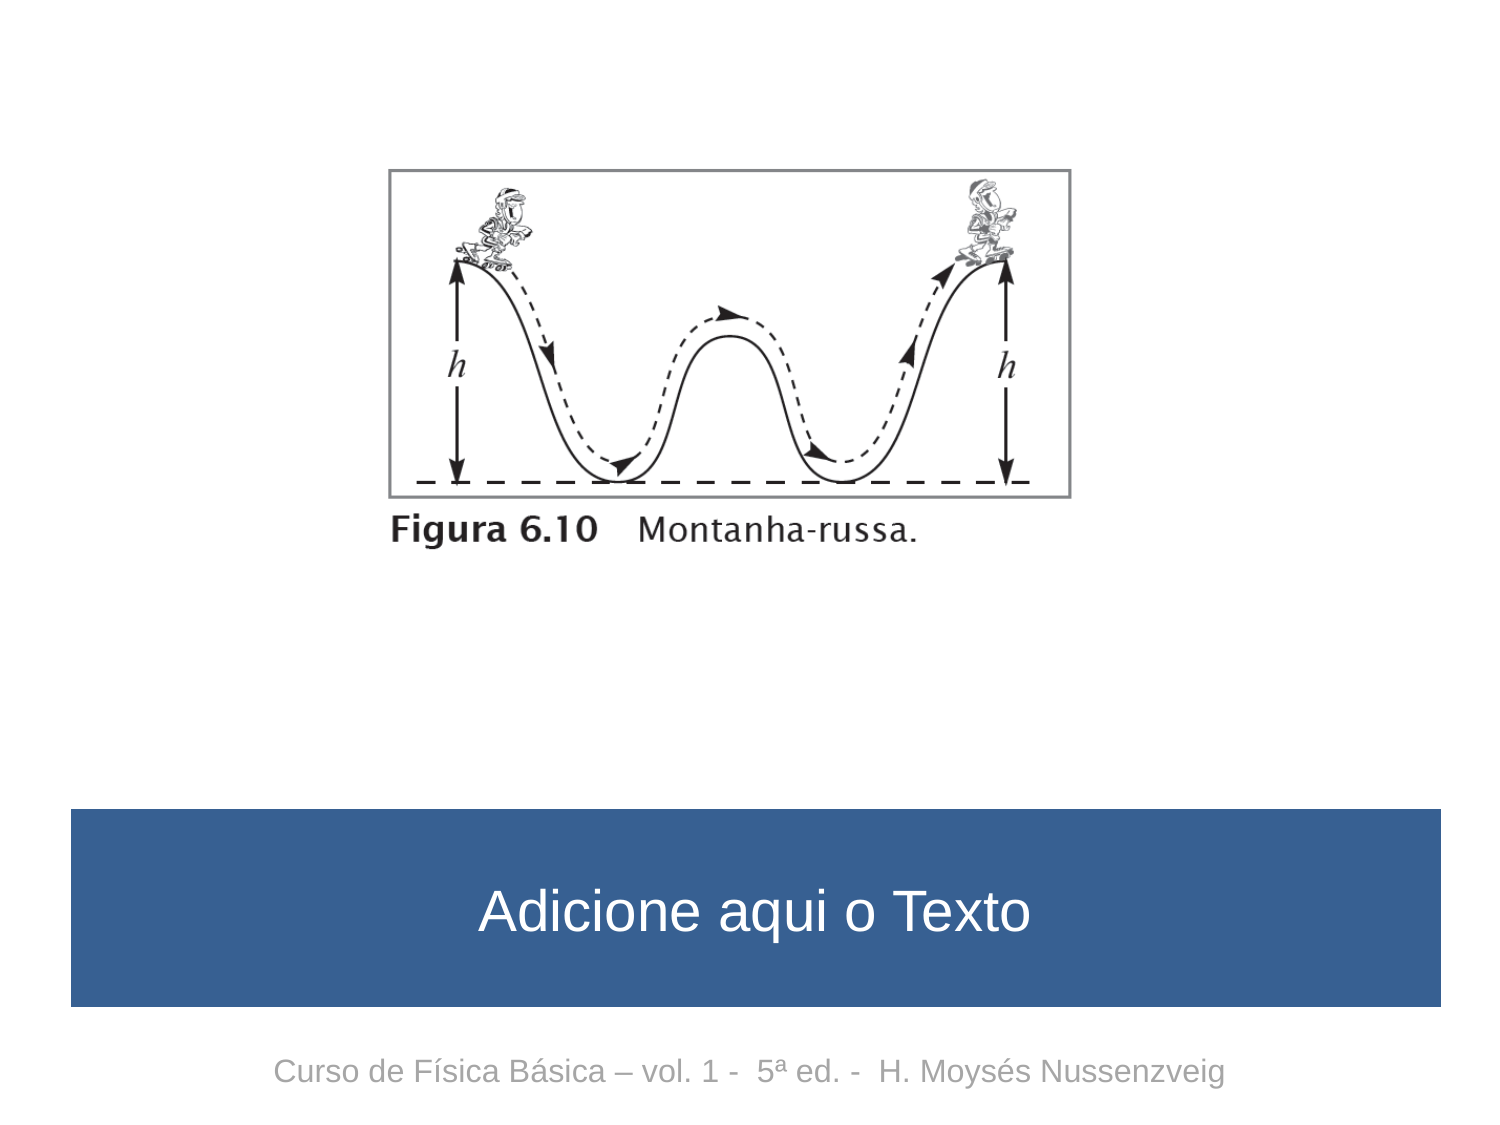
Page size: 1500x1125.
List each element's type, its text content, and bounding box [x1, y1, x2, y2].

text_box Adicione aqui o Texto [70, 808, 1442, 1008]
footer Curso de Física Básica – vol. 1 - 5ª ed. - H. Moysés Nussenzveig [0, 1042, 1500, 1103]
picture [359, 148, 1104, 589]
